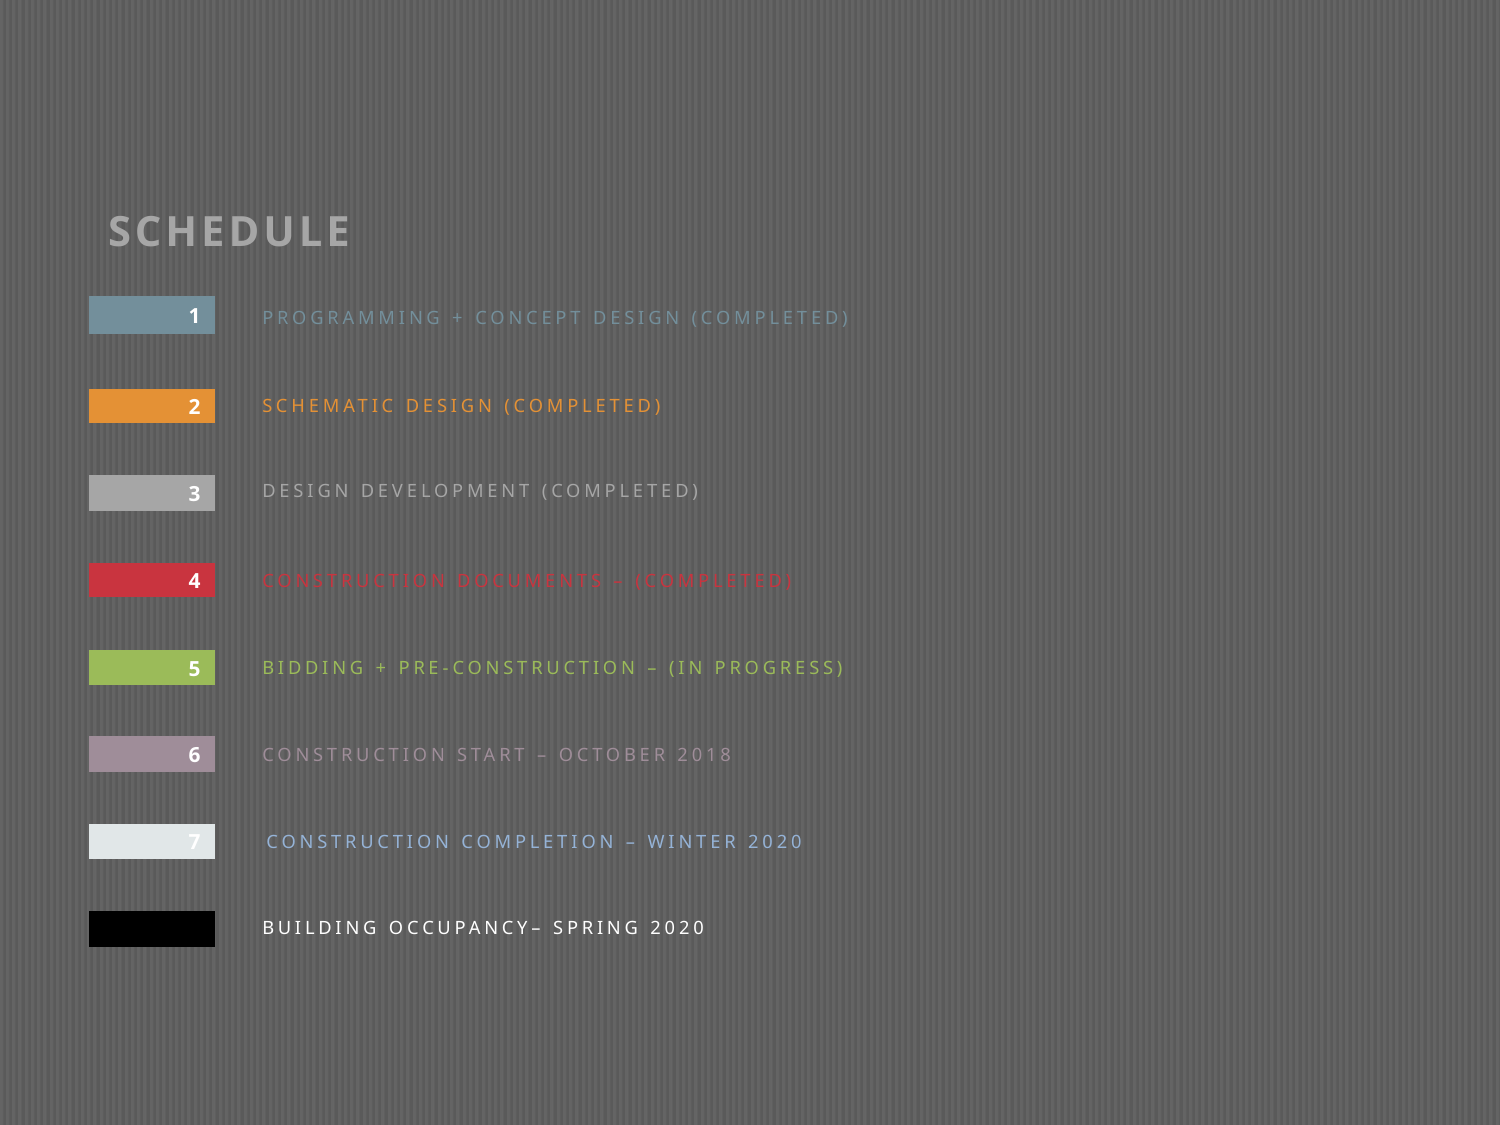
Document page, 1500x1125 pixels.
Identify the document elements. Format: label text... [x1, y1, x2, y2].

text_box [89, 736, 804, 772]
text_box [89, 474, 829, 512]
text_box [89, 562, 859, 598]
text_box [89, 296, 1103, 338]
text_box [89, 823, 1035, 860]
text_box SCHEDULE [93, 197, 523, 263]
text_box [89, 910, 906, 947]
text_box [89, 389, 951, 423]
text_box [89, 649, 1044, 685]
